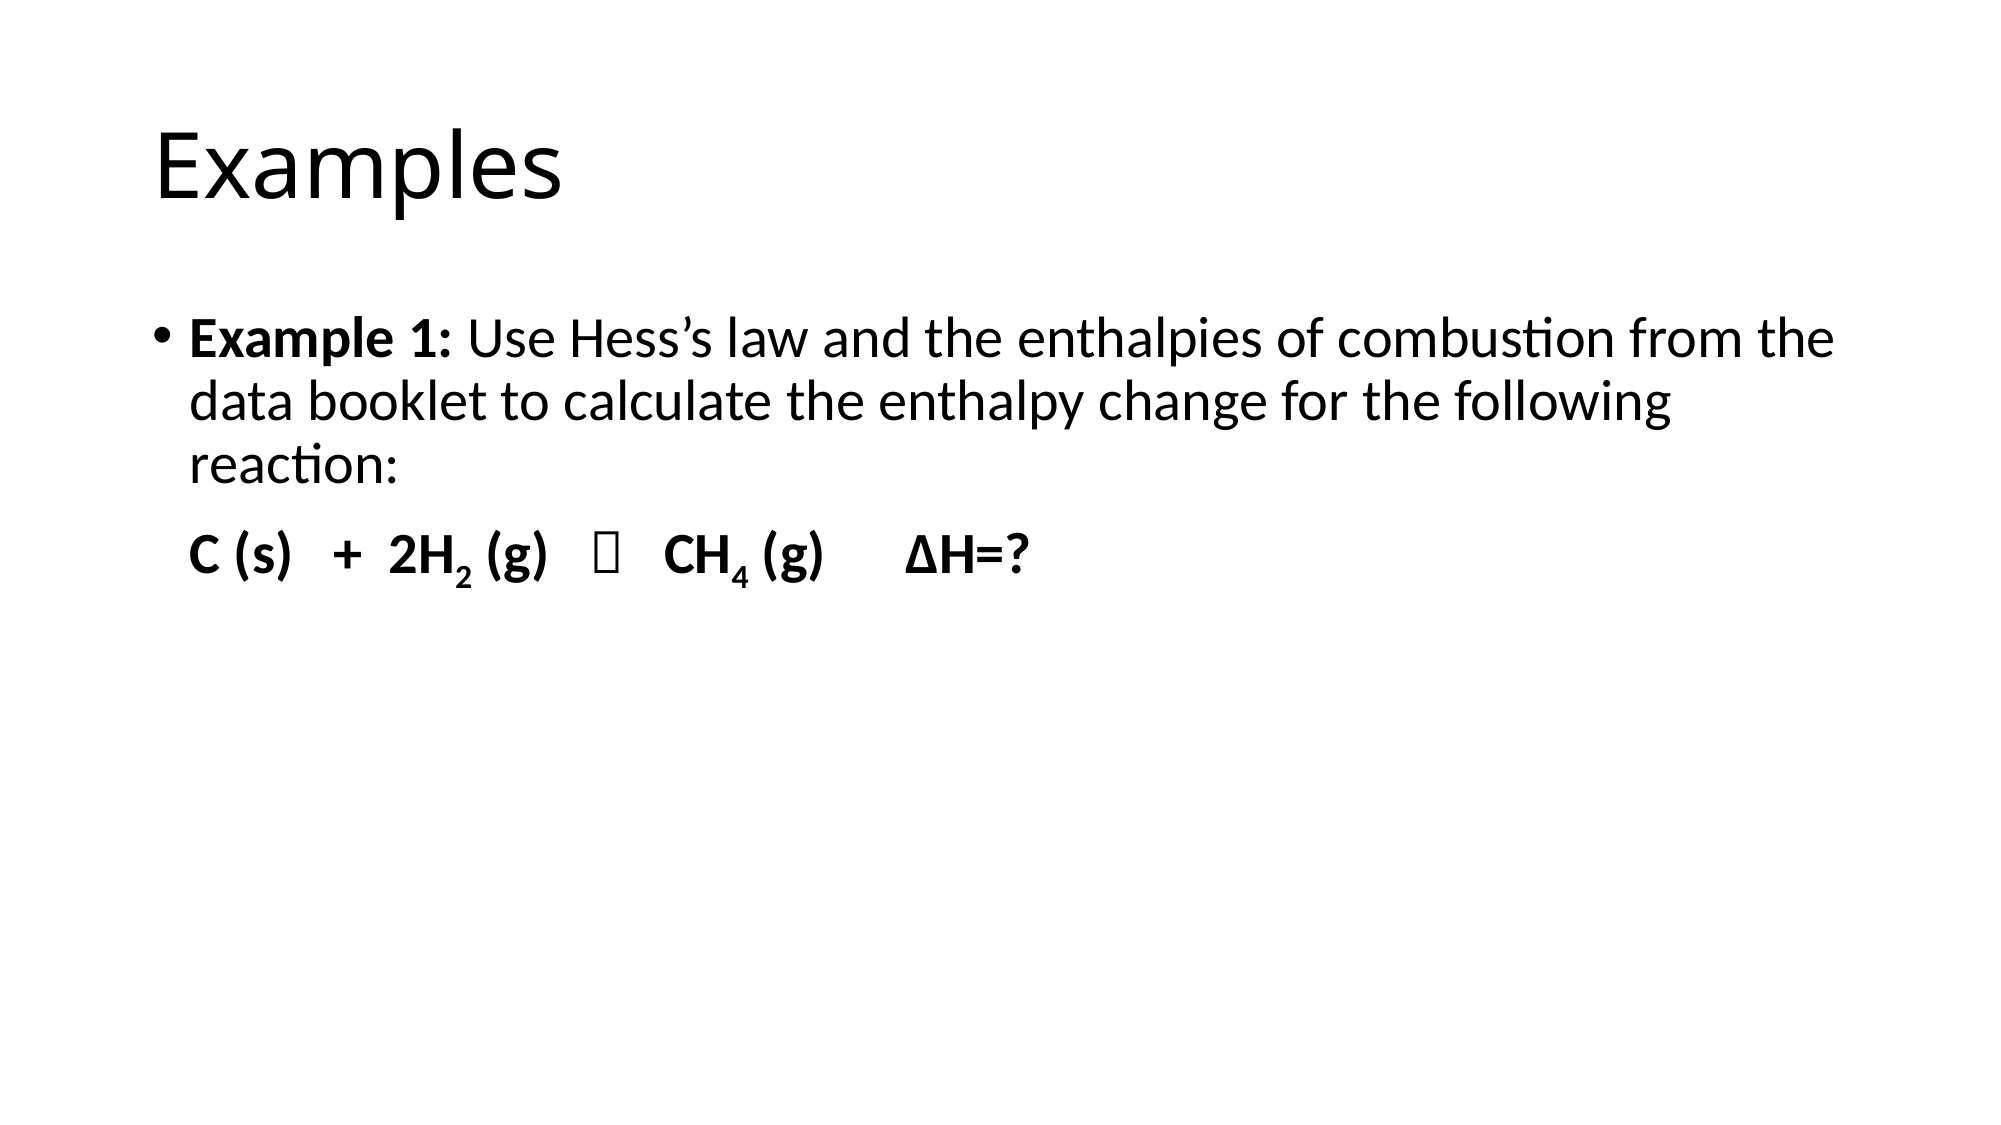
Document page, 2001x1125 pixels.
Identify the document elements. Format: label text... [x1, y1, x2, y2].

list Example 1: Use Hess’s law and the enthalpies of combustion from the data booklet to calculate the enthalpy change for the following reaction: C (s) + 2H2 (g)  CH4 (g) ΔH=? [137, 299, 1863, 1014]
title Examples [137, 59, 1863, 278]
